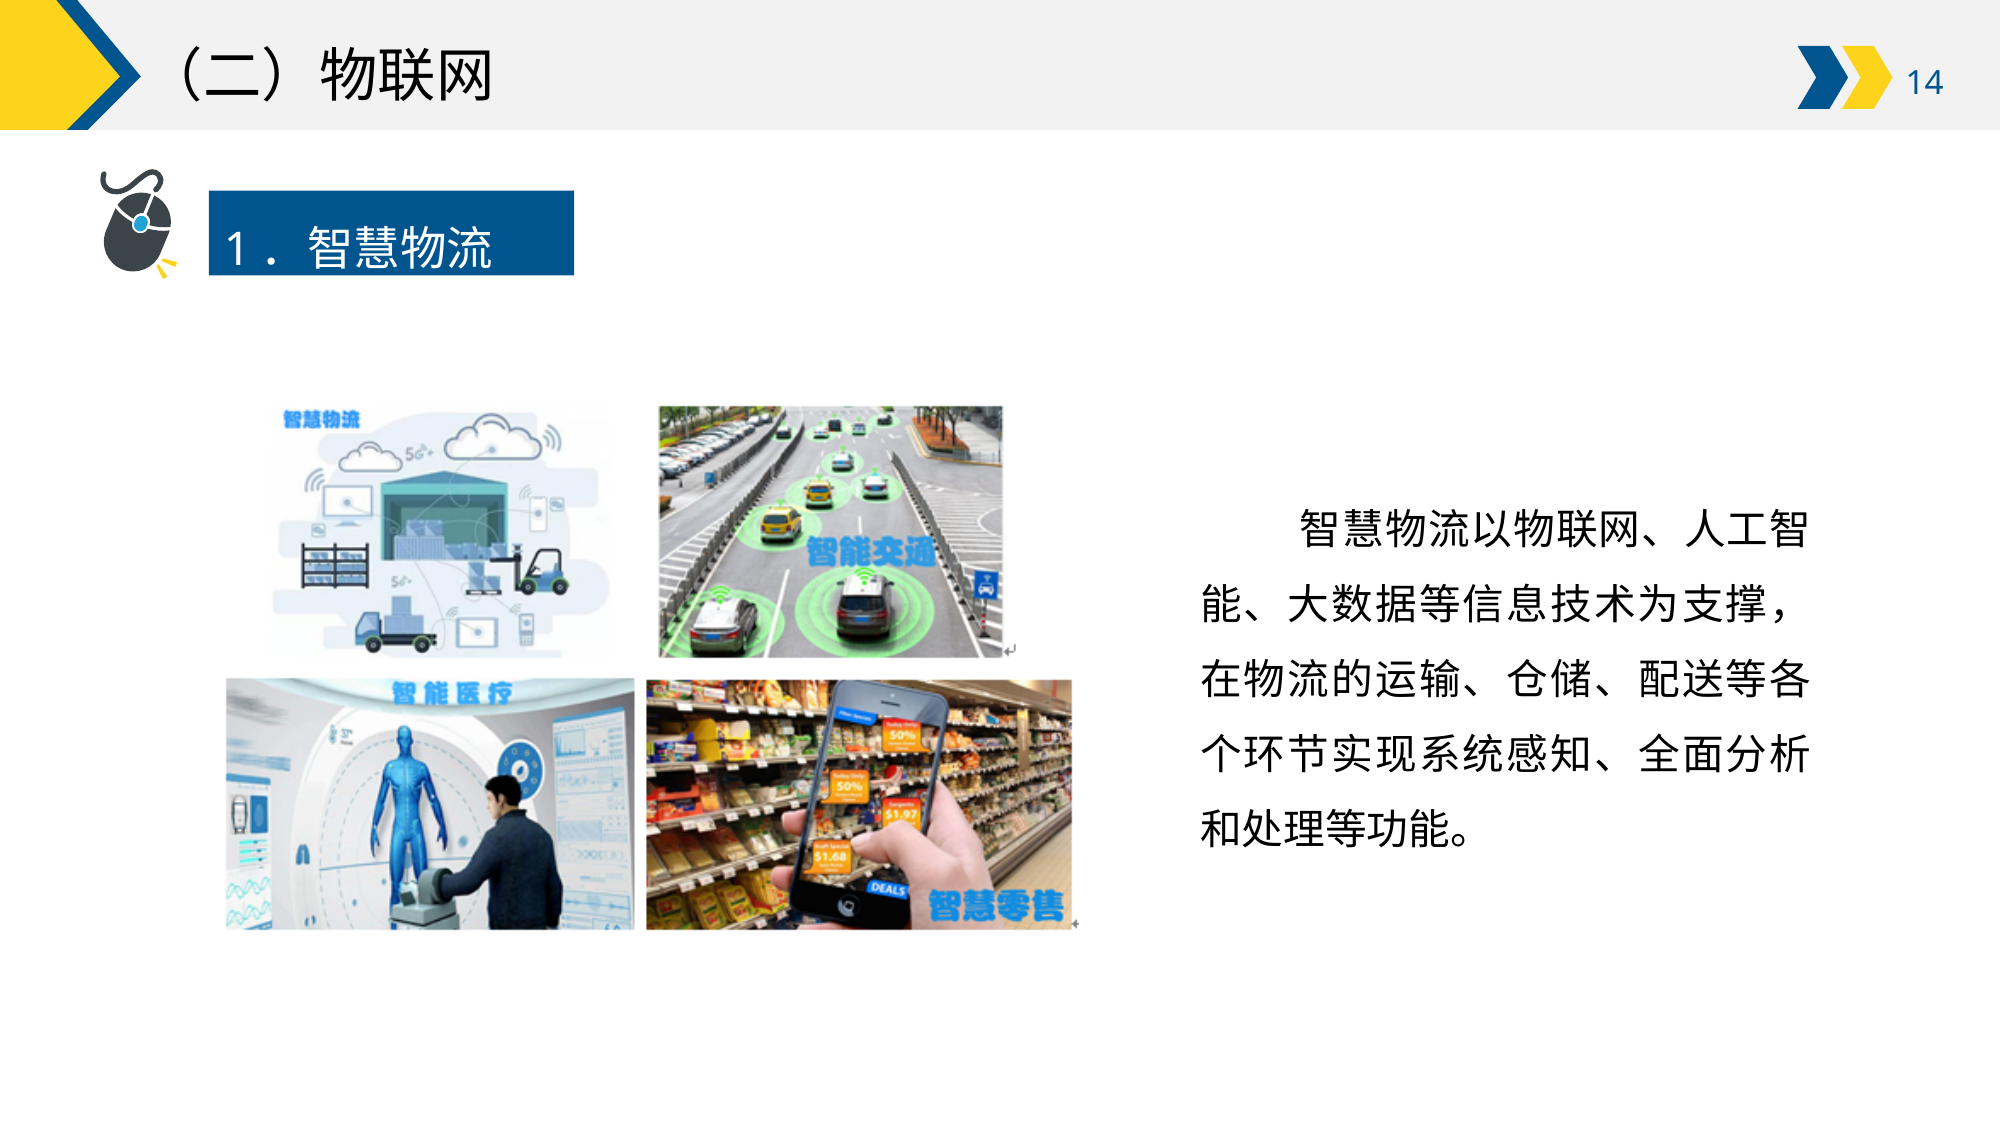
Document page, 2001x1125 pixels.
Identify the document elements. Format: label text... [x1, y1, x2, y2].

title （二）物联网 [129, 35, 1900, 120]
text_box [208, 189, 575, 276]
list 1．智慧物流 [209, 194, 877, 283]
picture [172, 398, 1079, 937]
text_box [99, 169, 178, 279]
text_box 智慧物流以物联网、人工智能、大数据等信息技术为支撑，在物流的运输、仓储、配送等各个环节实现系统感知、全面分析和处理等功能。 [1185, 470, 1827, 861]
